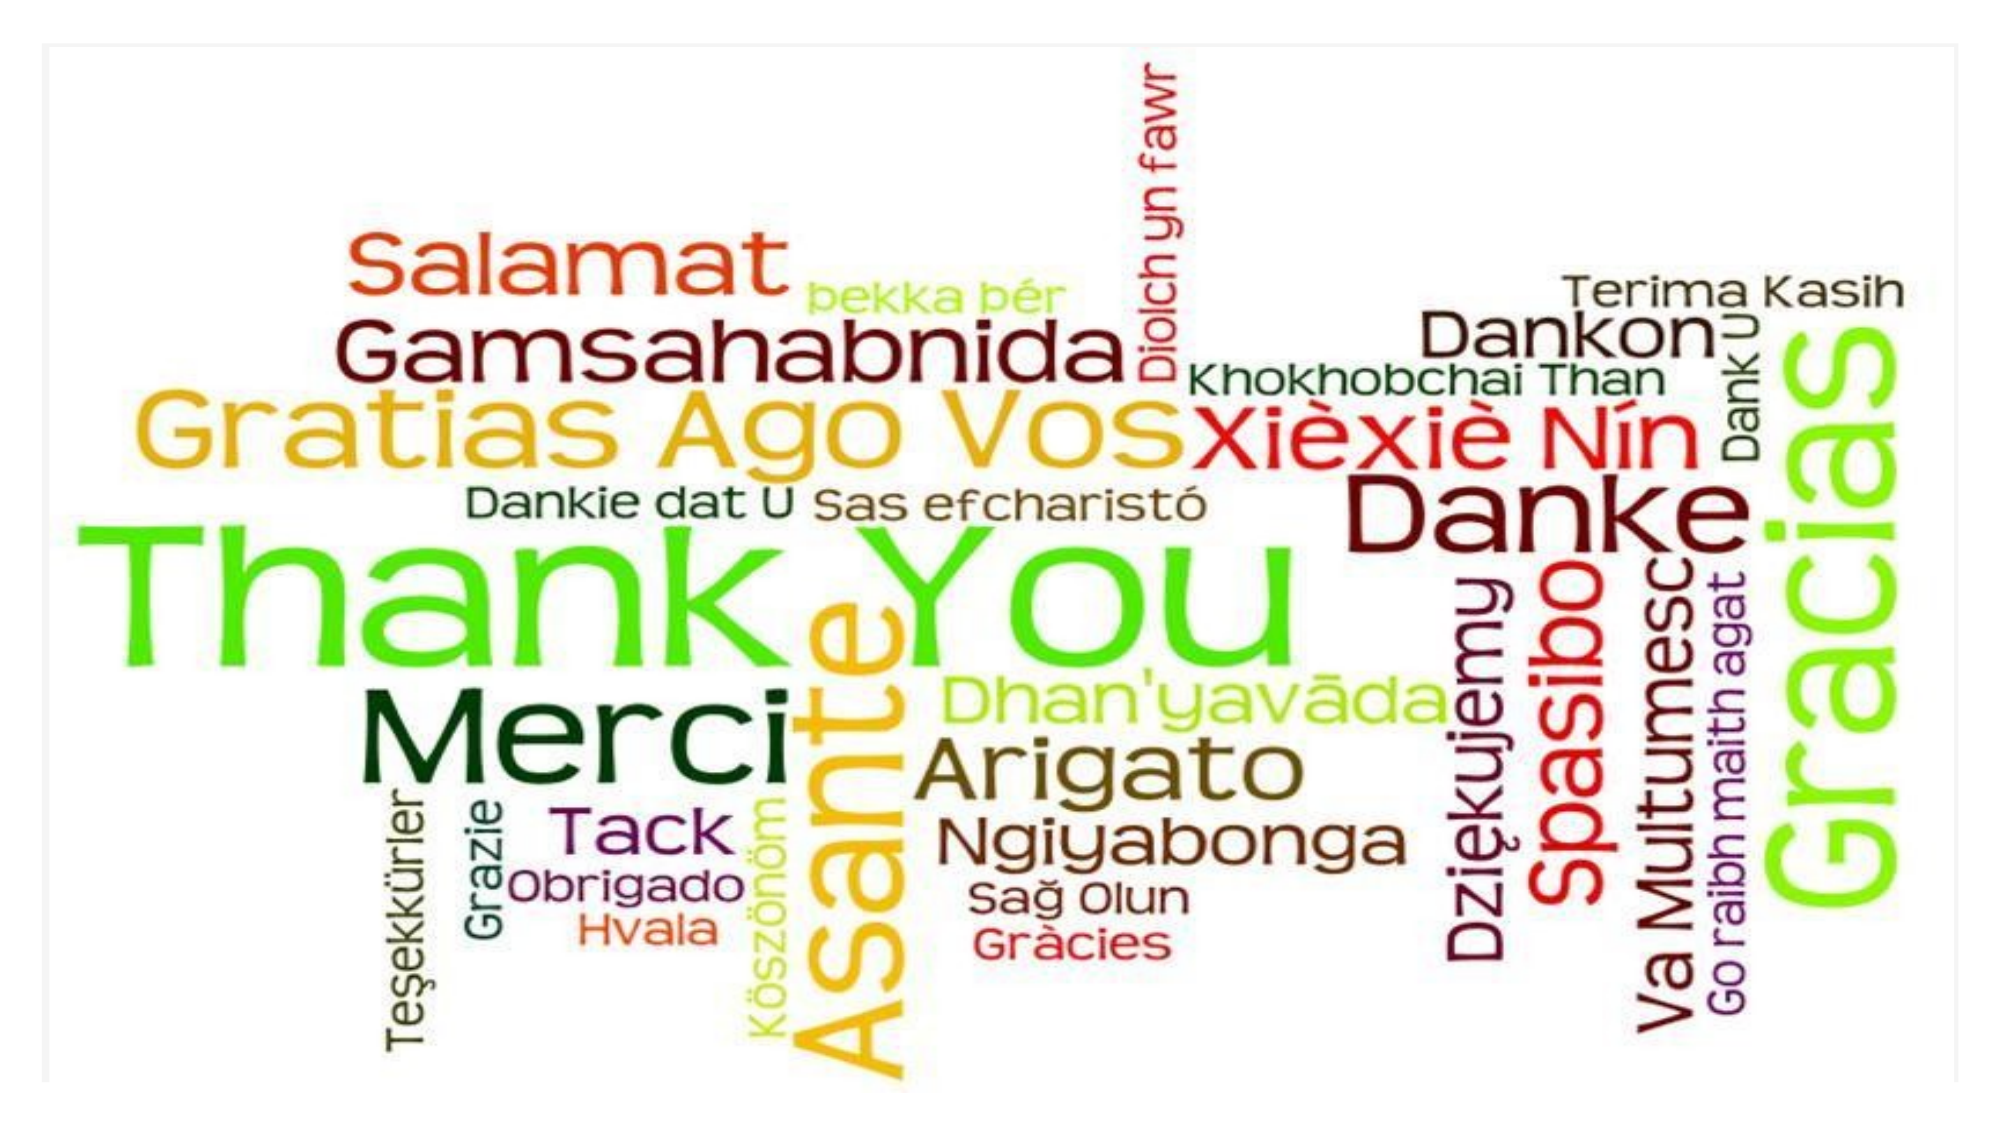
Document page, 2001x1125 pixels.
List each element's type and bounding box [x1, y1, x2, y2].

text_box [49, 47, 1955, 1094]
